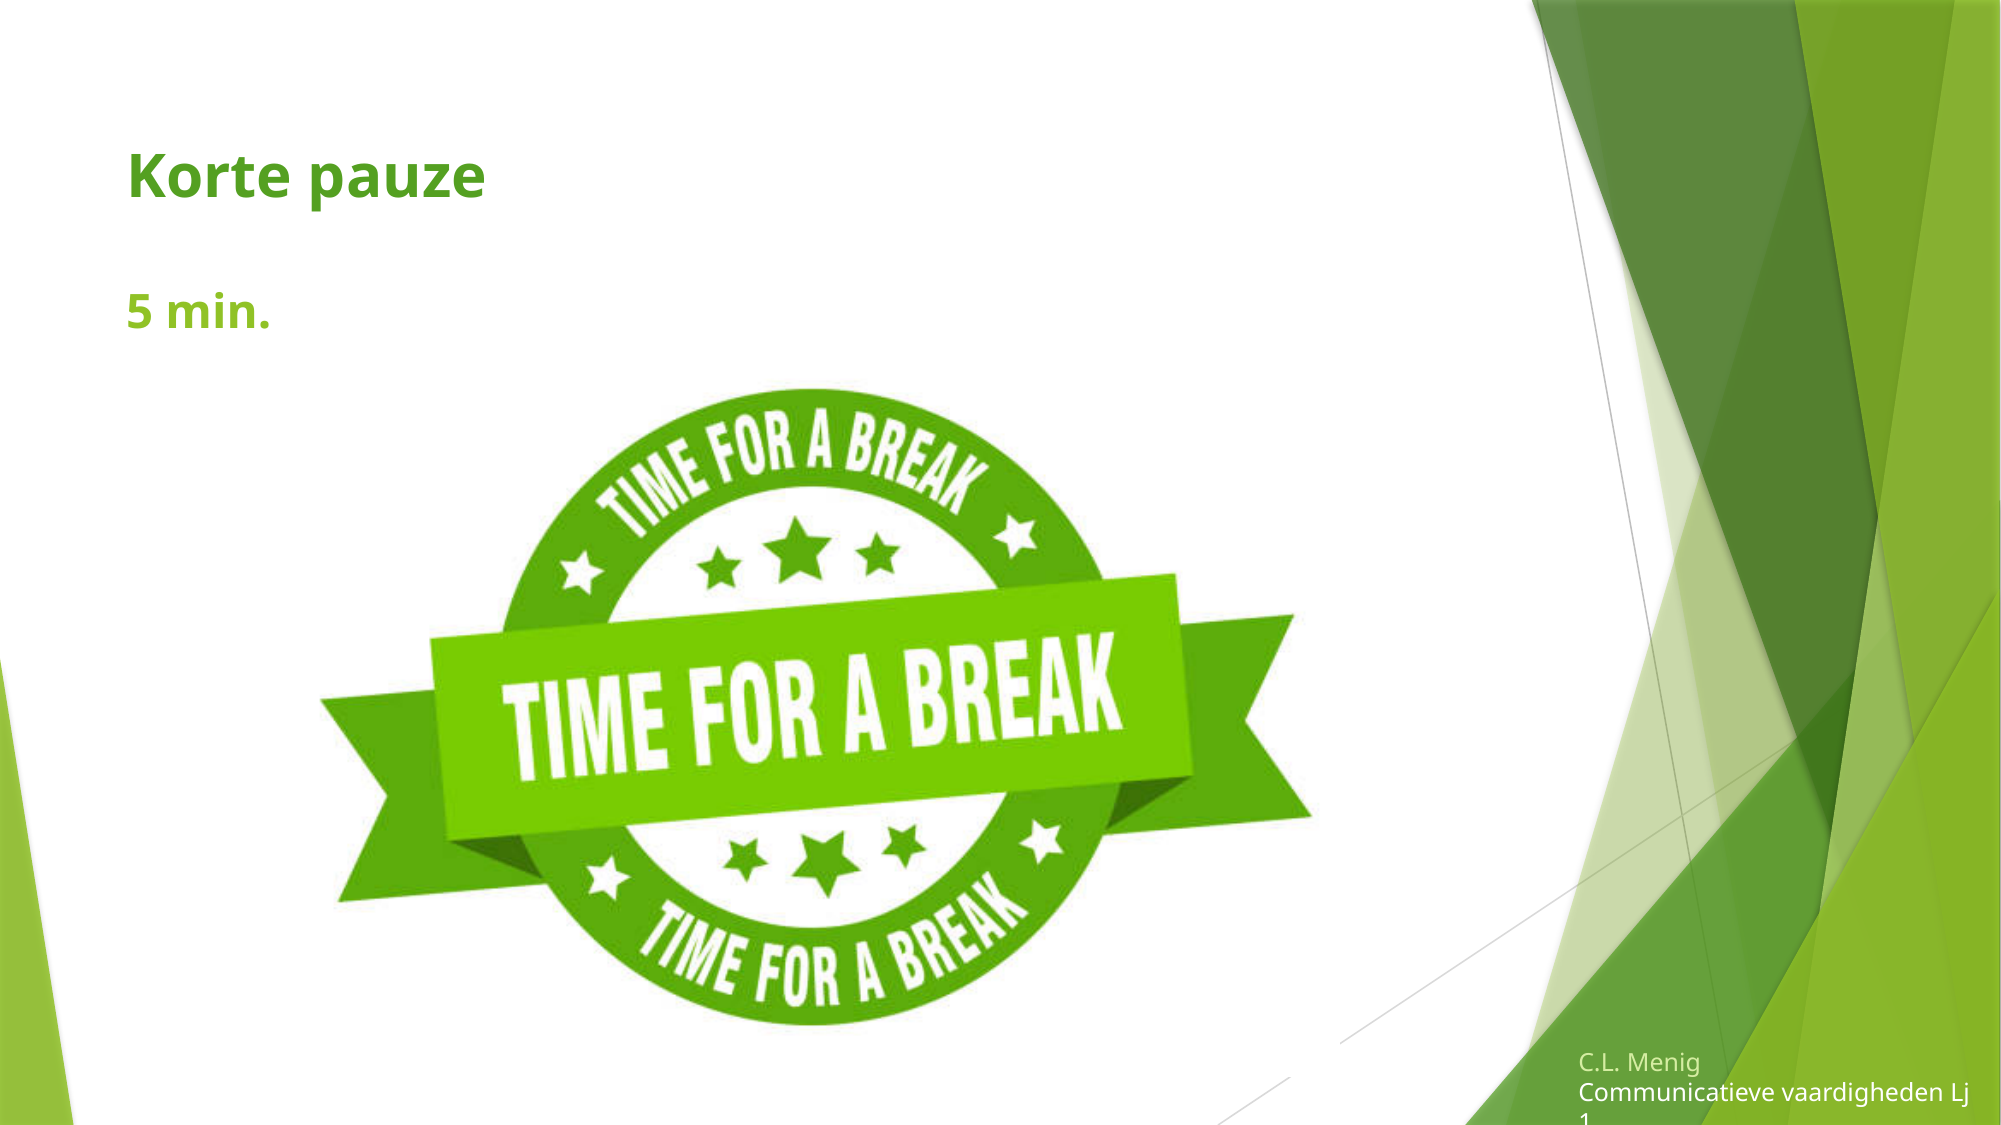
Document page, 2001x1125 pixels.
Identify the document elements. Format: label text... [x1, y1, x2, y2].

picture [292, 337, 1340, 1078]
text_box Korte pauze 5 min. [111, 129, 1522, 347]
text_box C.L. Menig Communicatieve vaardigheden Lj 1 [1563, 1038, 2000, 1125]
